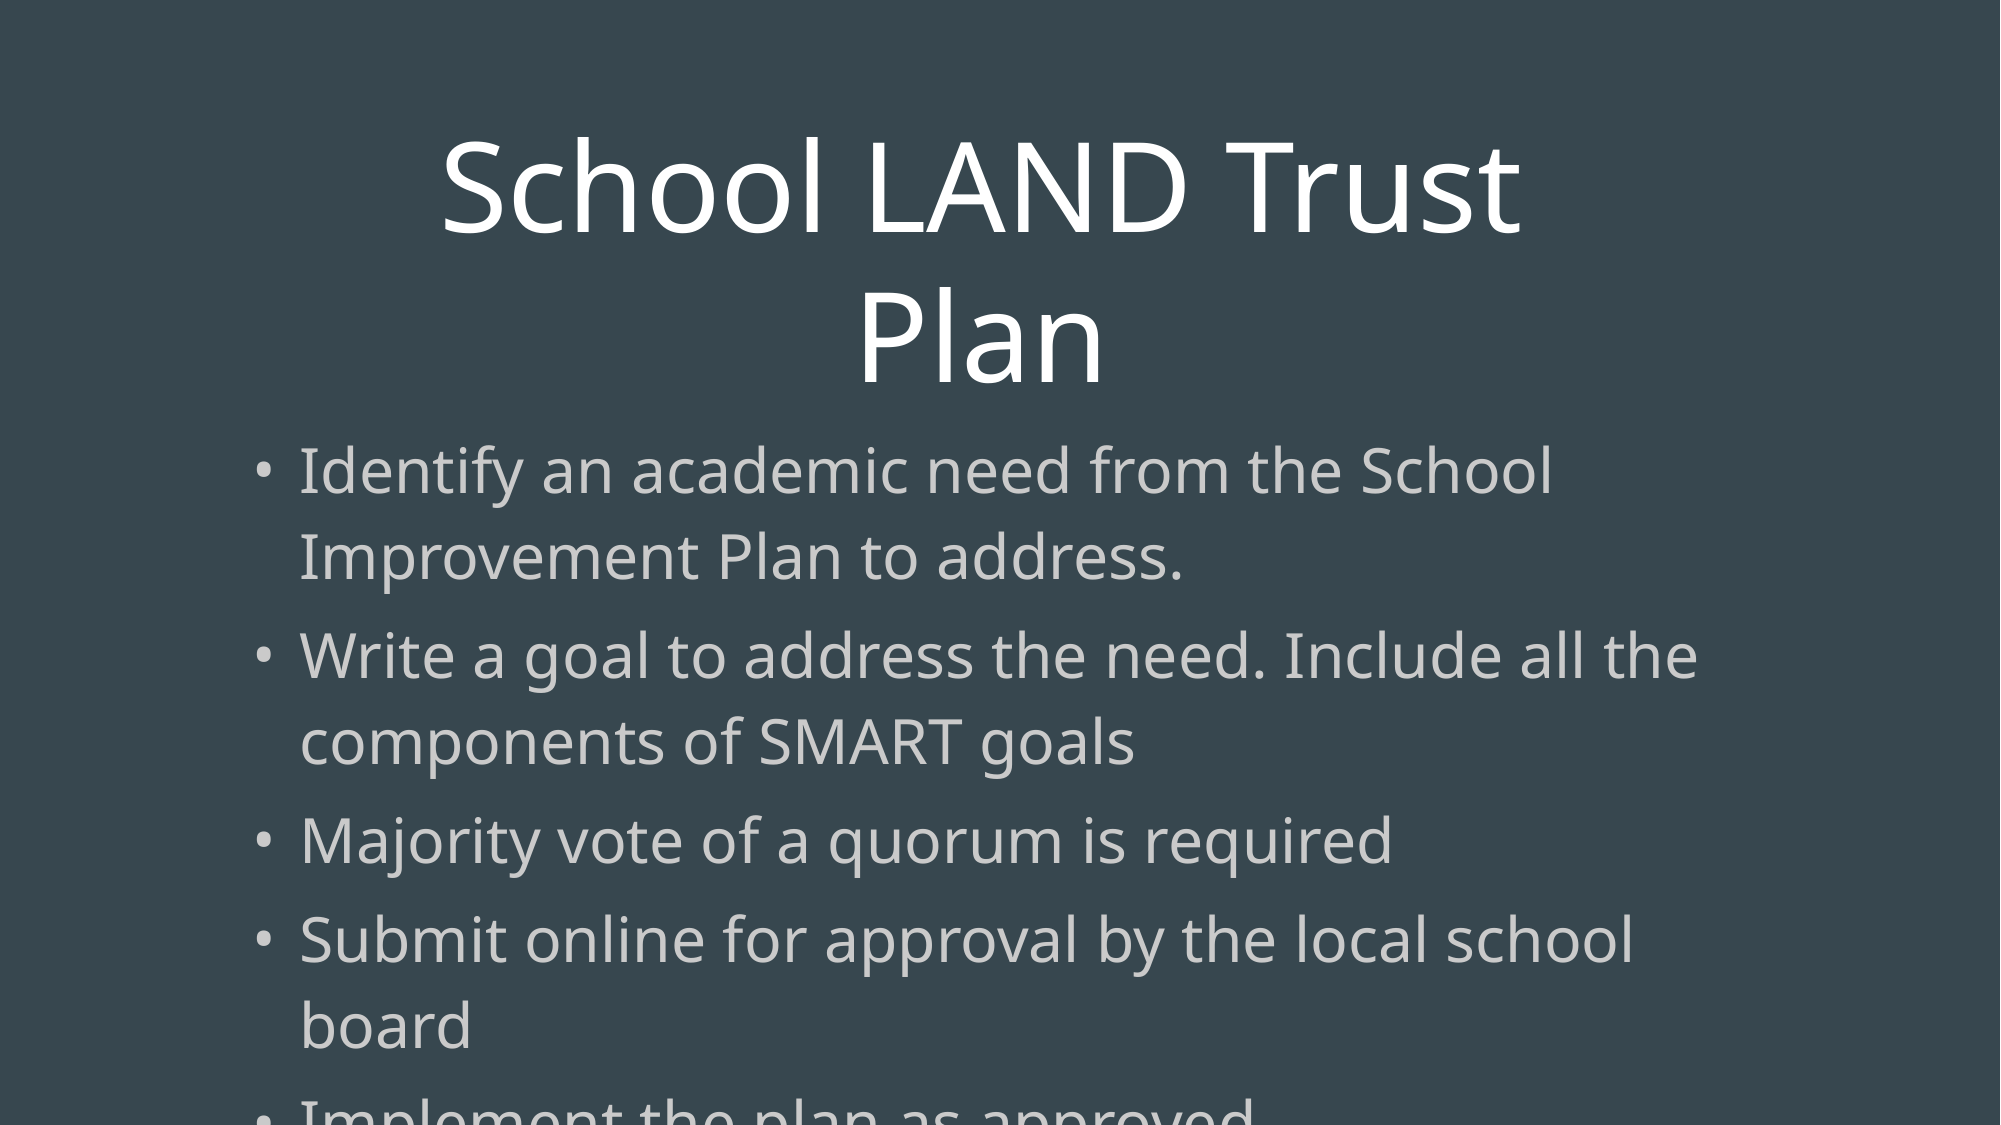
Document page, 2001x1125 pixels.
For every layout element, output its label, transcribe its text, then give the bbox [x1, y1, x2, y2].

list Identify an academic need from the School Improvement Plan to address. Write a goal to address the need. Include all the components of SMART goals Majority vote of a quorum is required Submit online for approval by the local school board Implement the plan as approved [237, 412, 1763, 978]
title School LAND Trust Plan [362, 150, 1600, 364]
